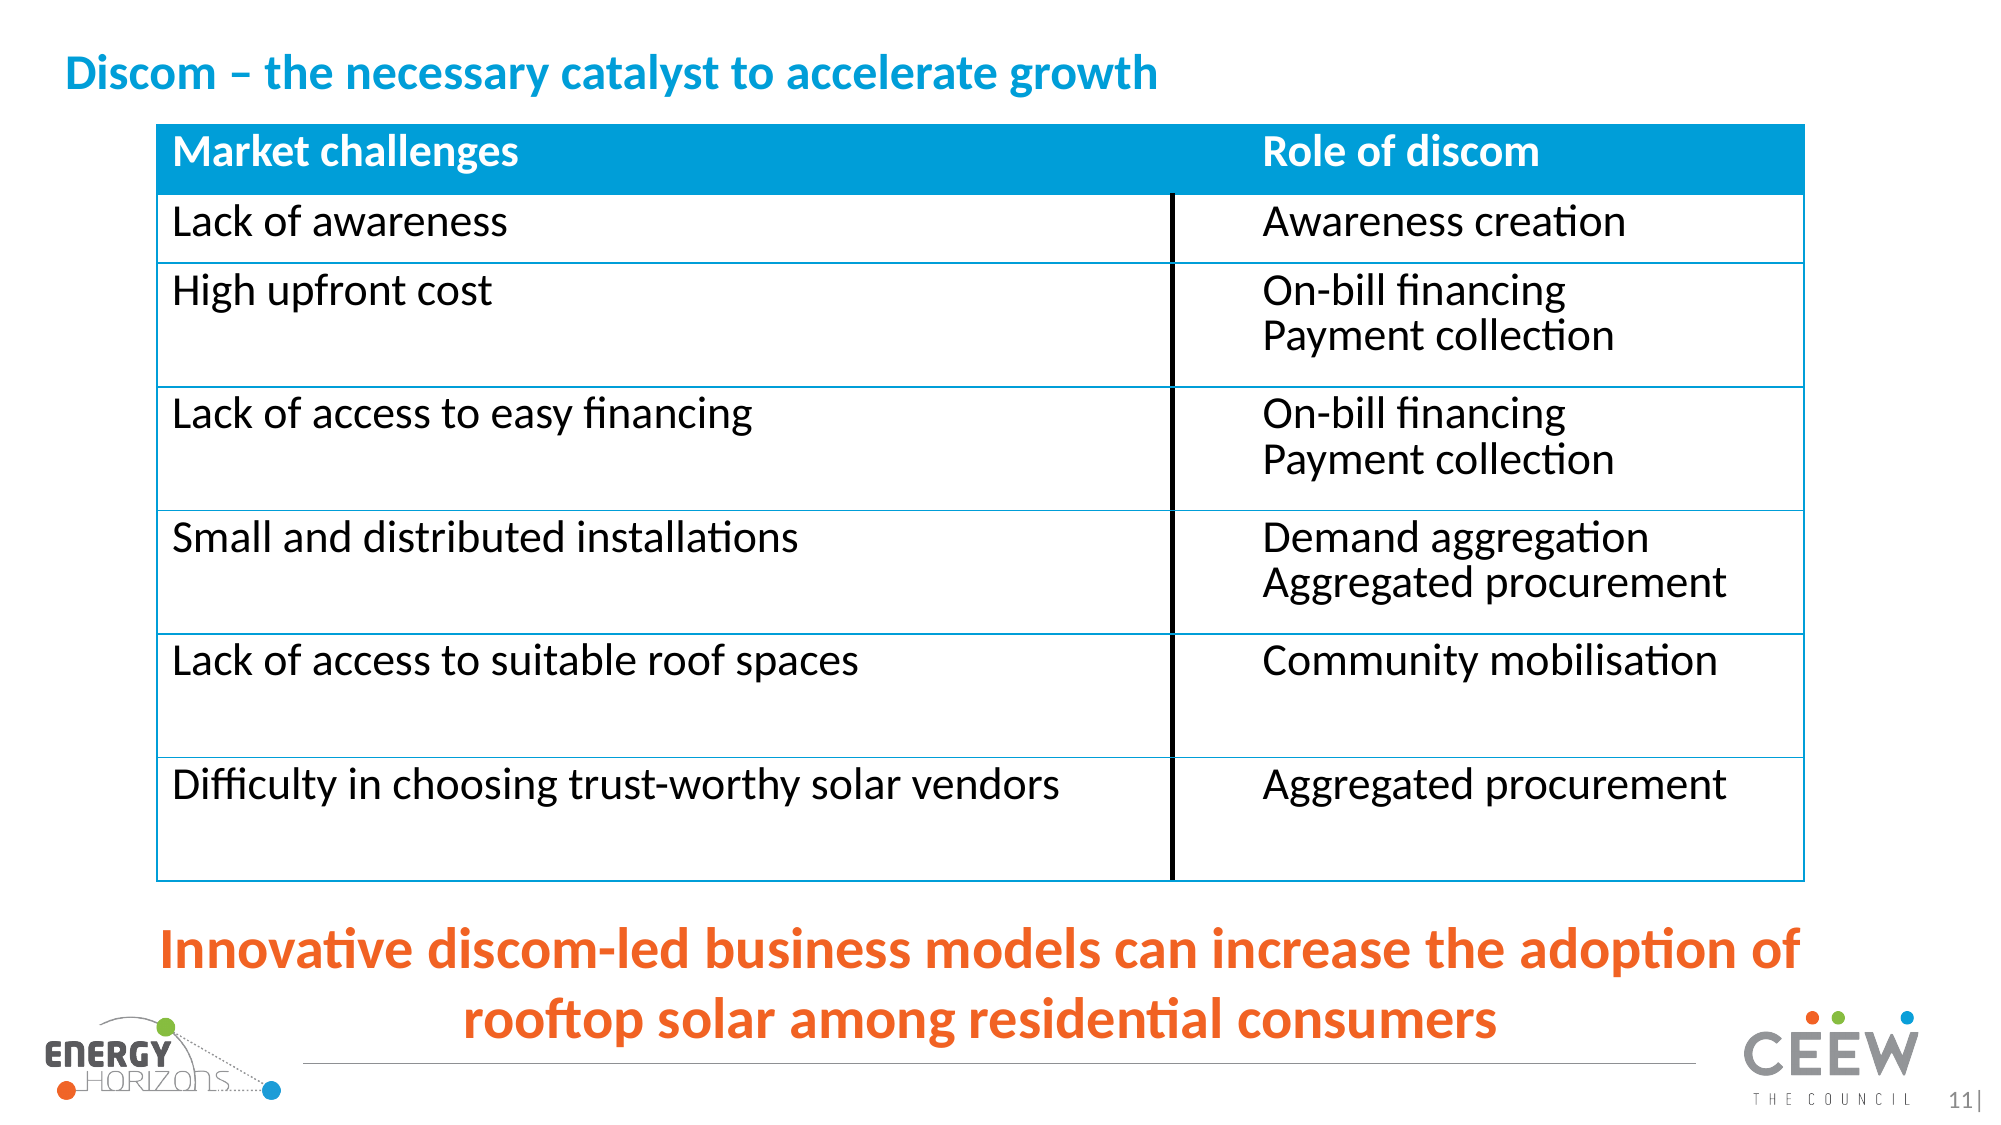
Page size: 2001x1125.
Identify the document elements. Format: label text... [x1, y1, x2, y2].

table_cell Small and distributed installations [158, 511, 1170, 633]
table_cell Lack of access to suitable roof spaces [158, 635, 1170, 757]
picture [1744, 1011, 1919, 1105]
table_cell Difficulty in choosing trust-worthy solar vendors [158, 758, 1170, 880]
table_cell Demand aggregation Aggregated procurement [1175, 511, 1803, 633]
table_cell On-bill financing Payment collection [1175, 388, 1803, 510]
table_cell Lack of access to easy financing [158, 388, 1170, 510]
table_header Role of discom [1173, 126, 1803, 193]
table_header Market challenges [158, 126, 1173, 193]
table_cell Awareness creation [1175, 195, 1803, 262]
table_cell Community mobilisation [1175, 635, 1803, 757]
title Discom – the necessary catalyst to accelerate growth [64, 31, 1916, 163]
picture [0, 943, 326, 1125]
table_cell Aggregated procurement [1175, 758, 1803, 880]
table_cell High upfront cost [158, 264, 1170, 386]
table_cell Lack of awareness [158, 195, 1170, 262]
table_cell On-bill financing Payment collection [1175, 264, 1803, 386]
text_box Innovative discom-led business models can increase the adoption of rooftop solar among residential consumers [64, 902, 1897, 1058]
slide_number 11| [1873, 1068, 2000, 1125]
